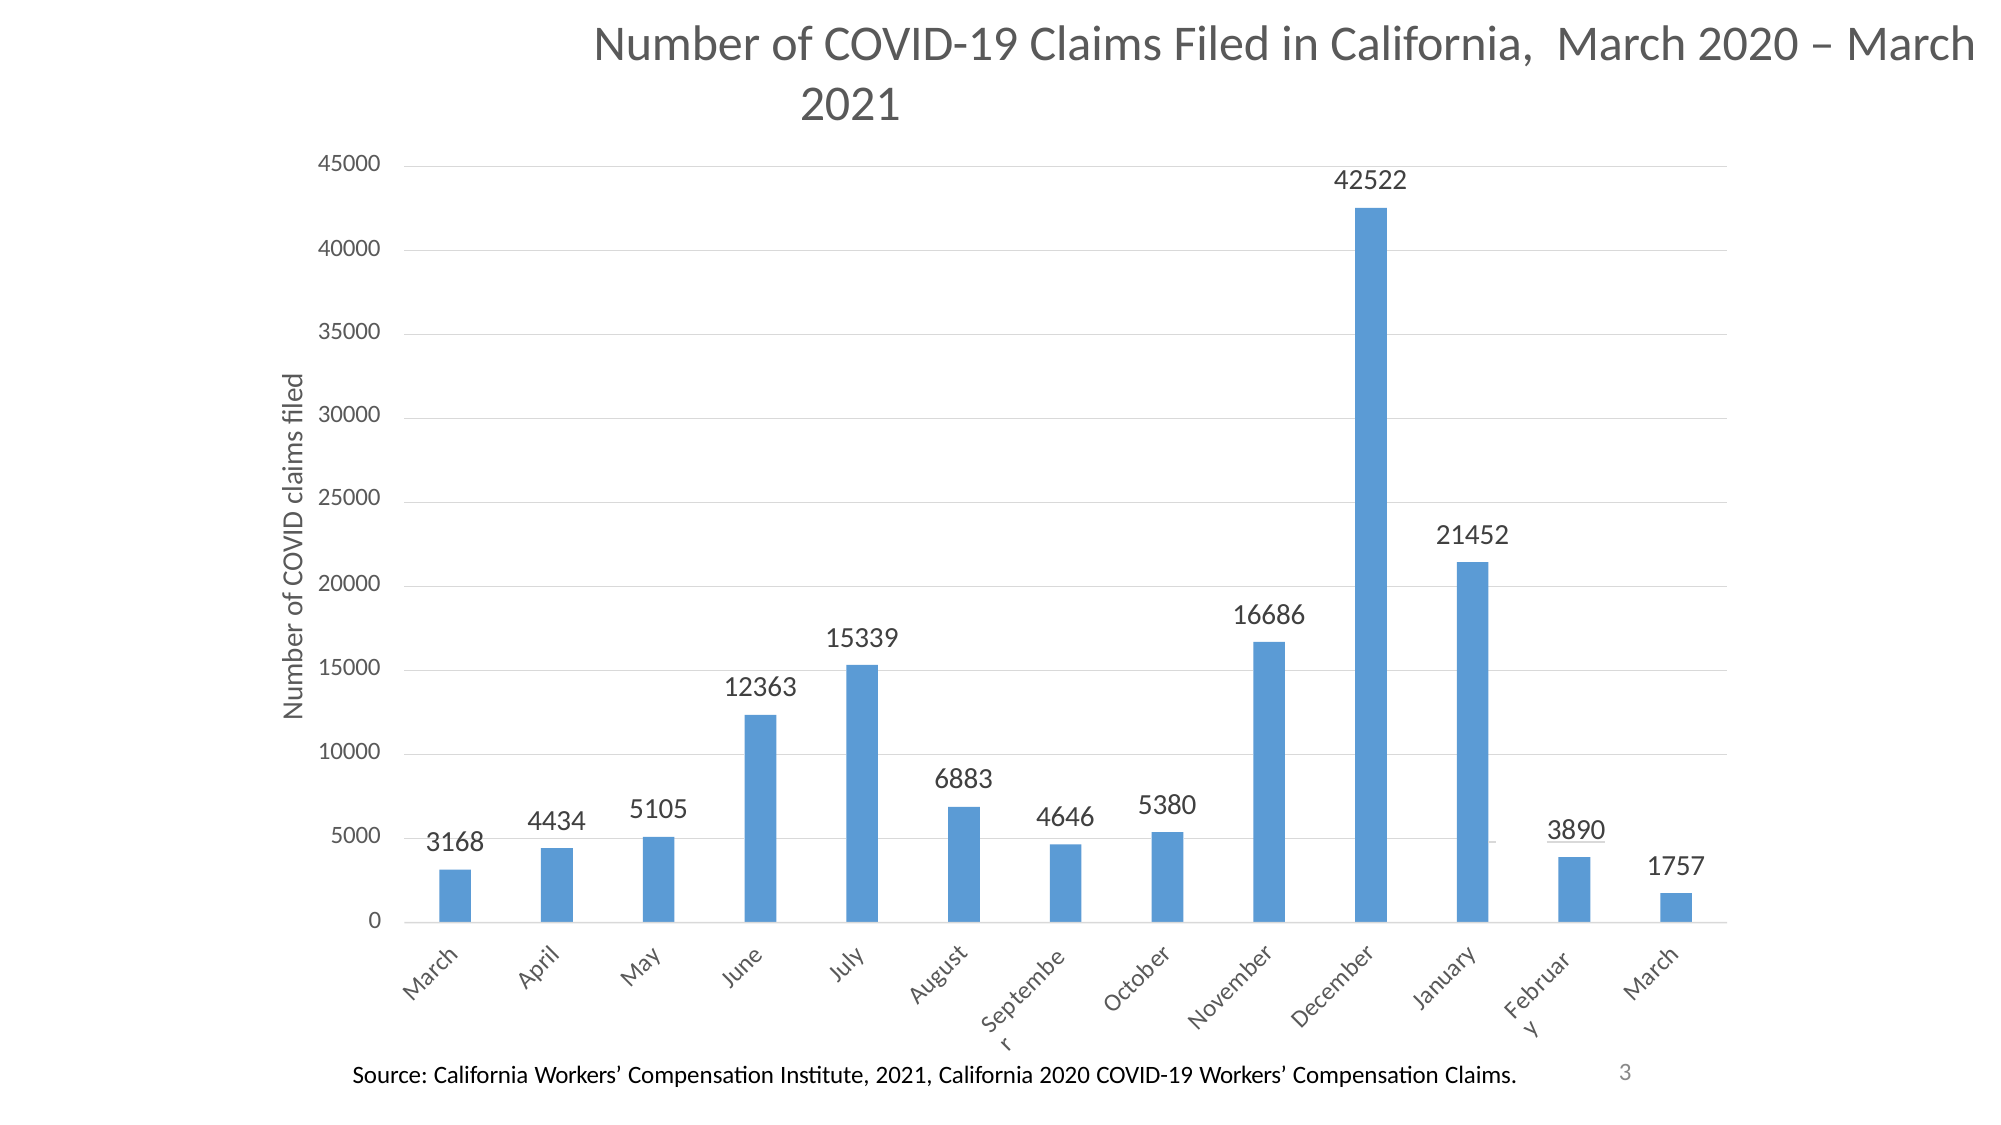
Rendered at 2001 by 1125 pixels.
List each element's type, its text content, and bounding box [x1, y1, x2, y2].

text_box October [1098, 938, 1179, 1019]
text_box Source: California Workers’ Compensation Institute, 2021, California 2020 COVID-19 Workers’ Compensation Claims. [350, 1056, 1533, 1089]
text_box July [823, 937, 874, 988]
text_box 40000 35000 30000 25000 [315, 228, 383, 511]
text_box January [1407, 939, 1483, 1015]
text_box December [1286, 939, 1381, 1034]
text_box September [976, 939, 1094, 1056]
text_box Number of COVID claims filed [273, 367, 309, 723]
text_box June [716, 938, 771, 994]
text_box 0 [366, 901, 384, 934]
text_box 3 [1616, 1053, 1634, 1086]
text_box 5000 [328, 816, 383, 849]
text_box March [398, 939, 466, 1006]
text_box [404, 207, 1728, 924]
text_box May [616, 938, 670, 992]
text_box March [1619, 939, 1687, 1006]
text_box 10000 [315, 732, 383, 765]
text_box 15000 [315, 648, 383, 681]
text_box 20000 [315, 564, 383, 597]
text_box August [903, 938, 975, 1010]
title Number of COVID-19 Claims Filed in California, March 2020 – March 2021 [518, 9, 1982, 199]
text_box February [1500, 939, 1602, 1041]
text_box November [1183, 939, 1279, 1035]
text_box 45000 [315, 144, 383, 177]
text_box April [512, 938, 568, 995]
